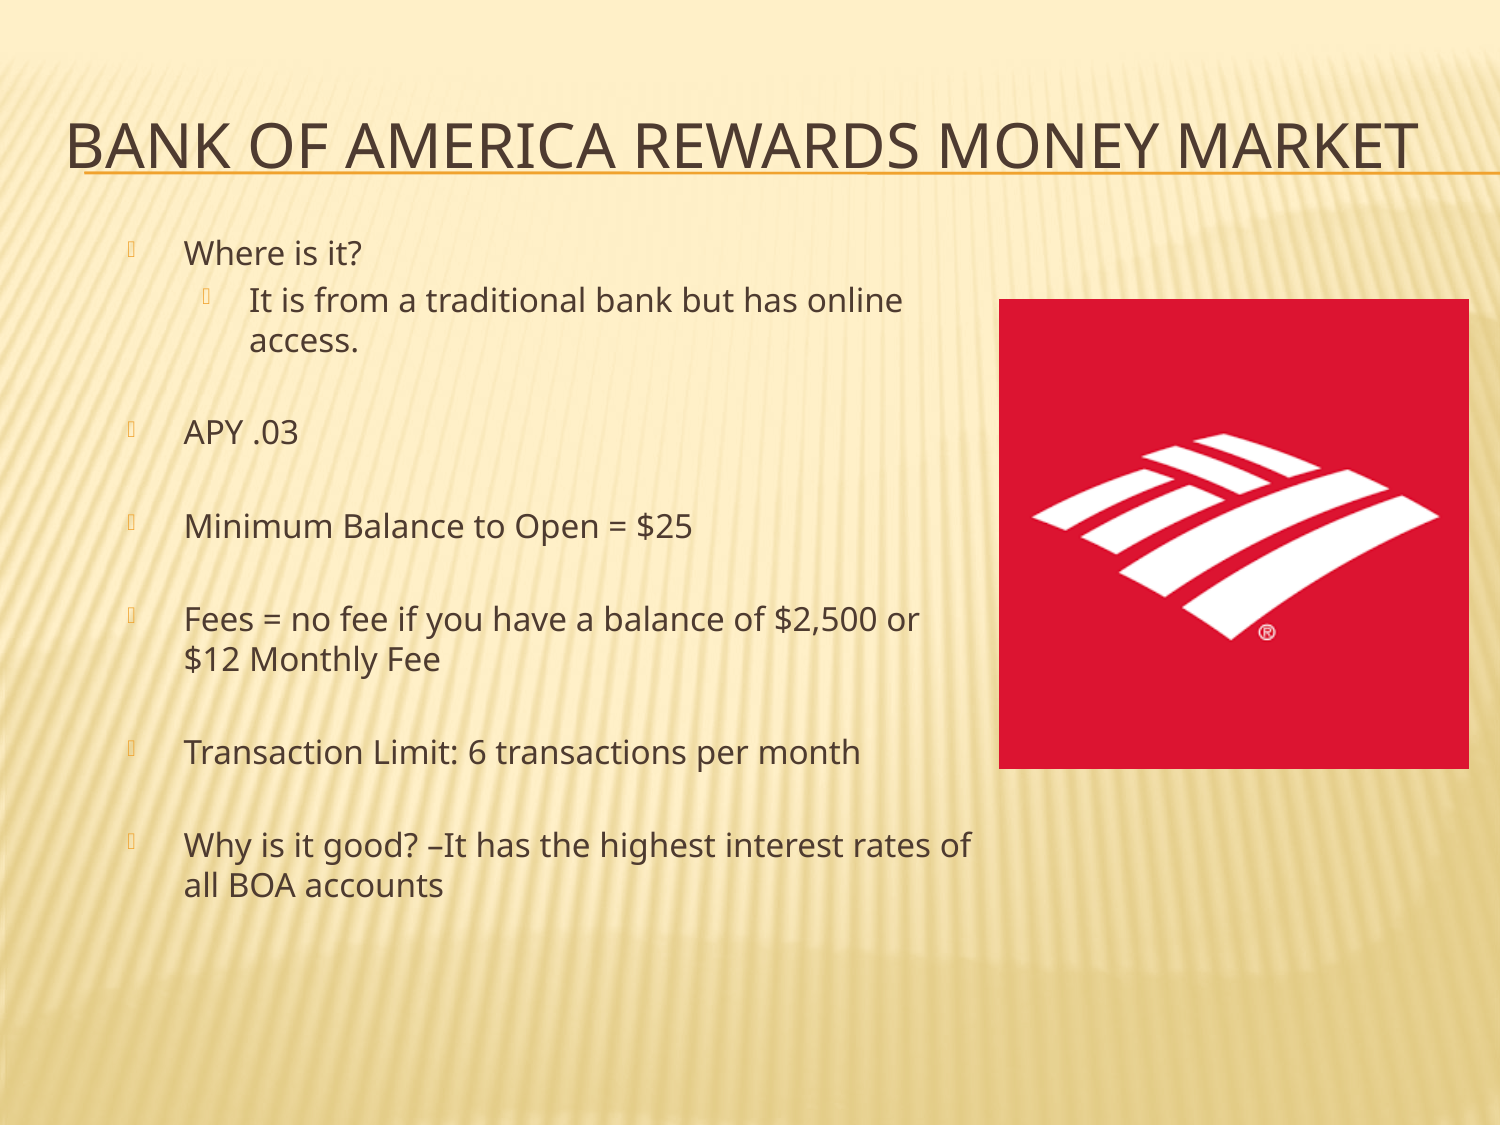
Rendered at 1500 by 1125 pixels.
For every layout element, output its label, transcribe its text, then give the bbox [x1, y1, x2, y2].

title Bank of America Rewards Money Market [50, 75, 1475, 213]
picture [999, 299, 1469, 769]
list Where is it? It is from a traditional bank but has online access. APY .03 Minimum Balance to Open = $25 Fees = no fee if you have a balance of $2,500 or $12 Monthly Fee Transaction Limit: 6 transactions per month Why is it good? –It has the highest interest rates of all BOA accounts [112, 224, 1000, 968]
